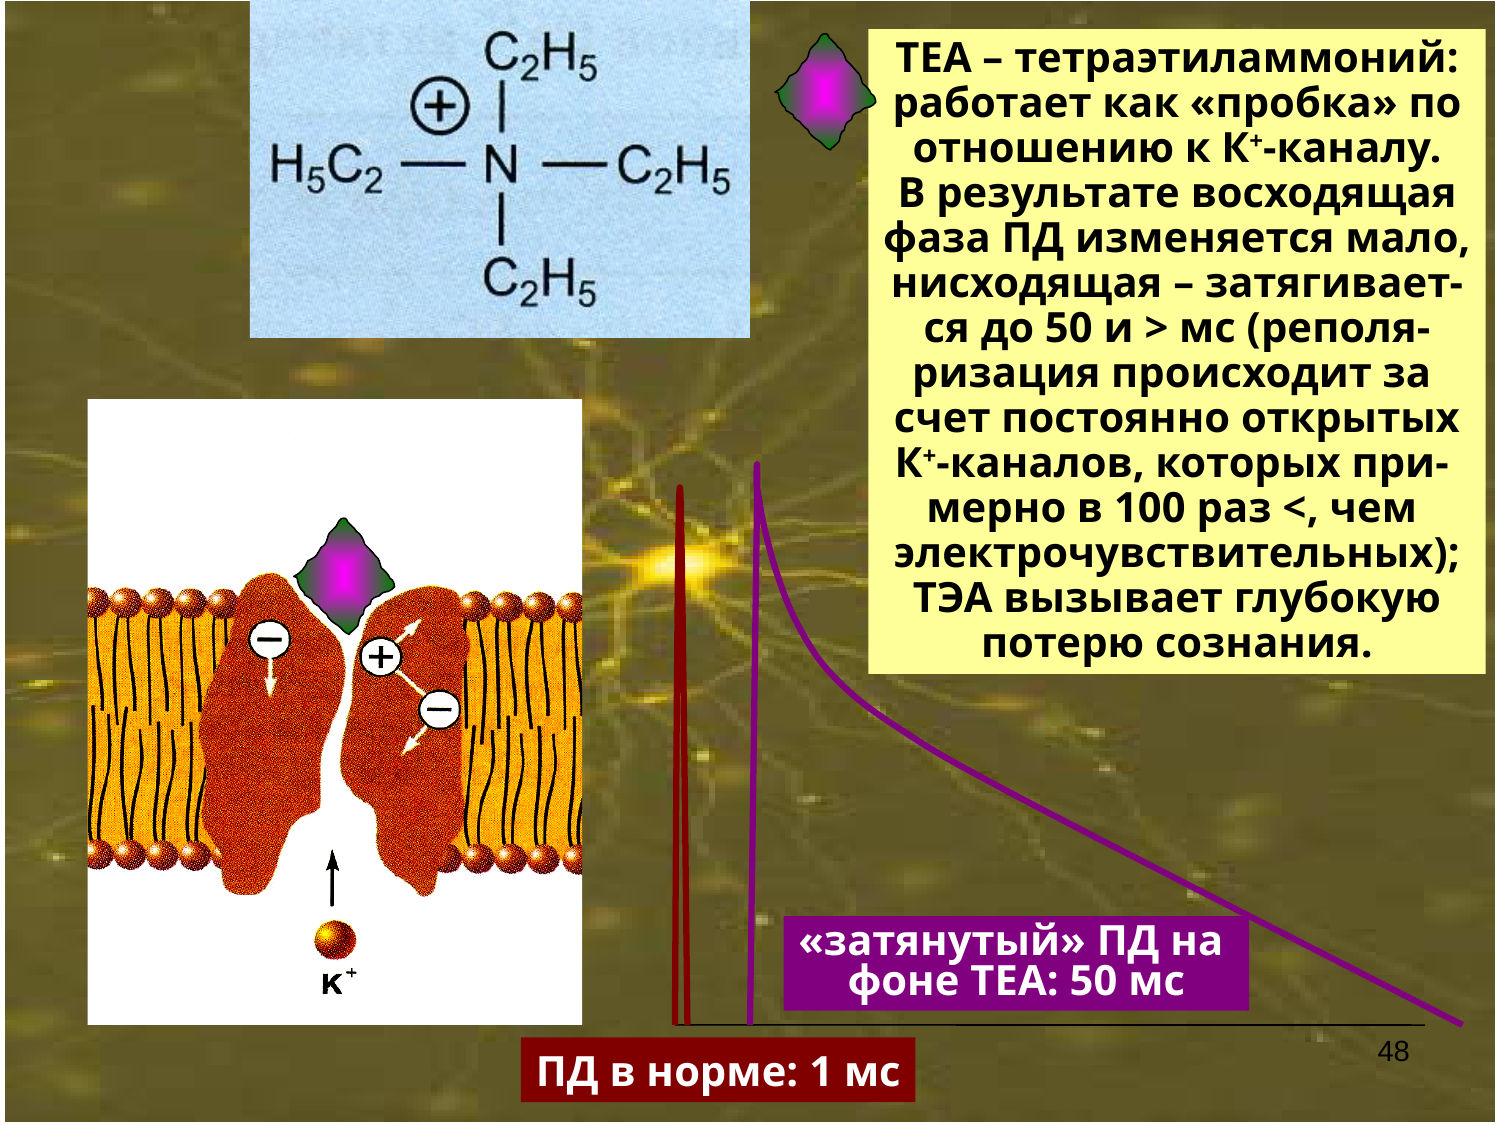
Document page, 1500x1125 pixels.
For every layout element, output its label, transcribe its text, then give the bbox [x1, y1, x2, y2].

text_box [537, 487, 1426, 1103]
text_box [774, 33, 876, 150]
text_box ТЕА – тетраэтиламмоний: работает как «пробка» по отношению к К+-каналу. В результате восходящая фаза ПД изменяется мало, нисходящая – затягивает- ся до 50 и > мс (реполя- ризация происходит за счет постоянно открытых К+-каналов, которых при- мерно в 100 раз <, чем электрочувствительных); ТЭА вызывает глубокую потерю сознания. [868, 29, 1486, 674]
picture [0, 0, 1500, 1125]
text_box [749, 422, 1463, 1026]
